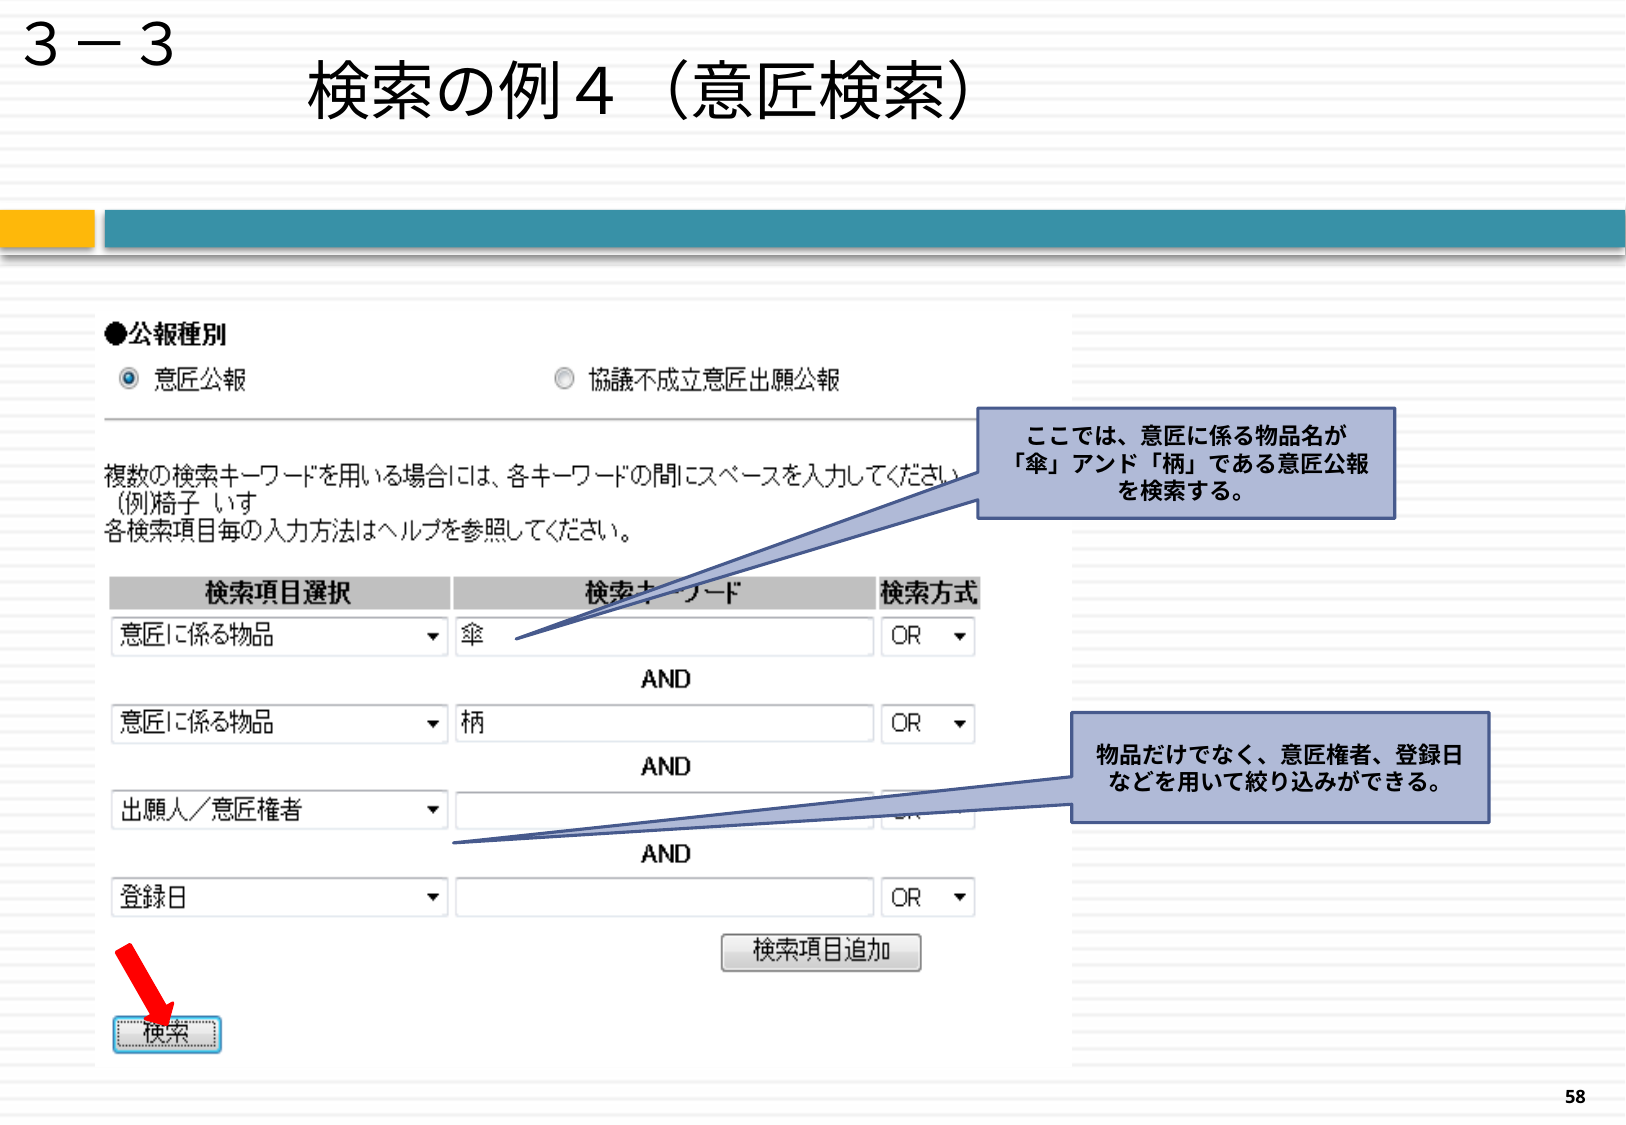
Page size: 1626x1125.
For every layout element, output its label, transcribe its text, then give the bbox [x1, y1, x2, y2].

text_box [95, 313, 1490, 1068]
title 検索の例４（意匠検索） [233, 42, 1625, 136]
slide_number 58 [1528, 1077, 1623, 1118]
text_box ３－３ [0, 0, 293, 85]
